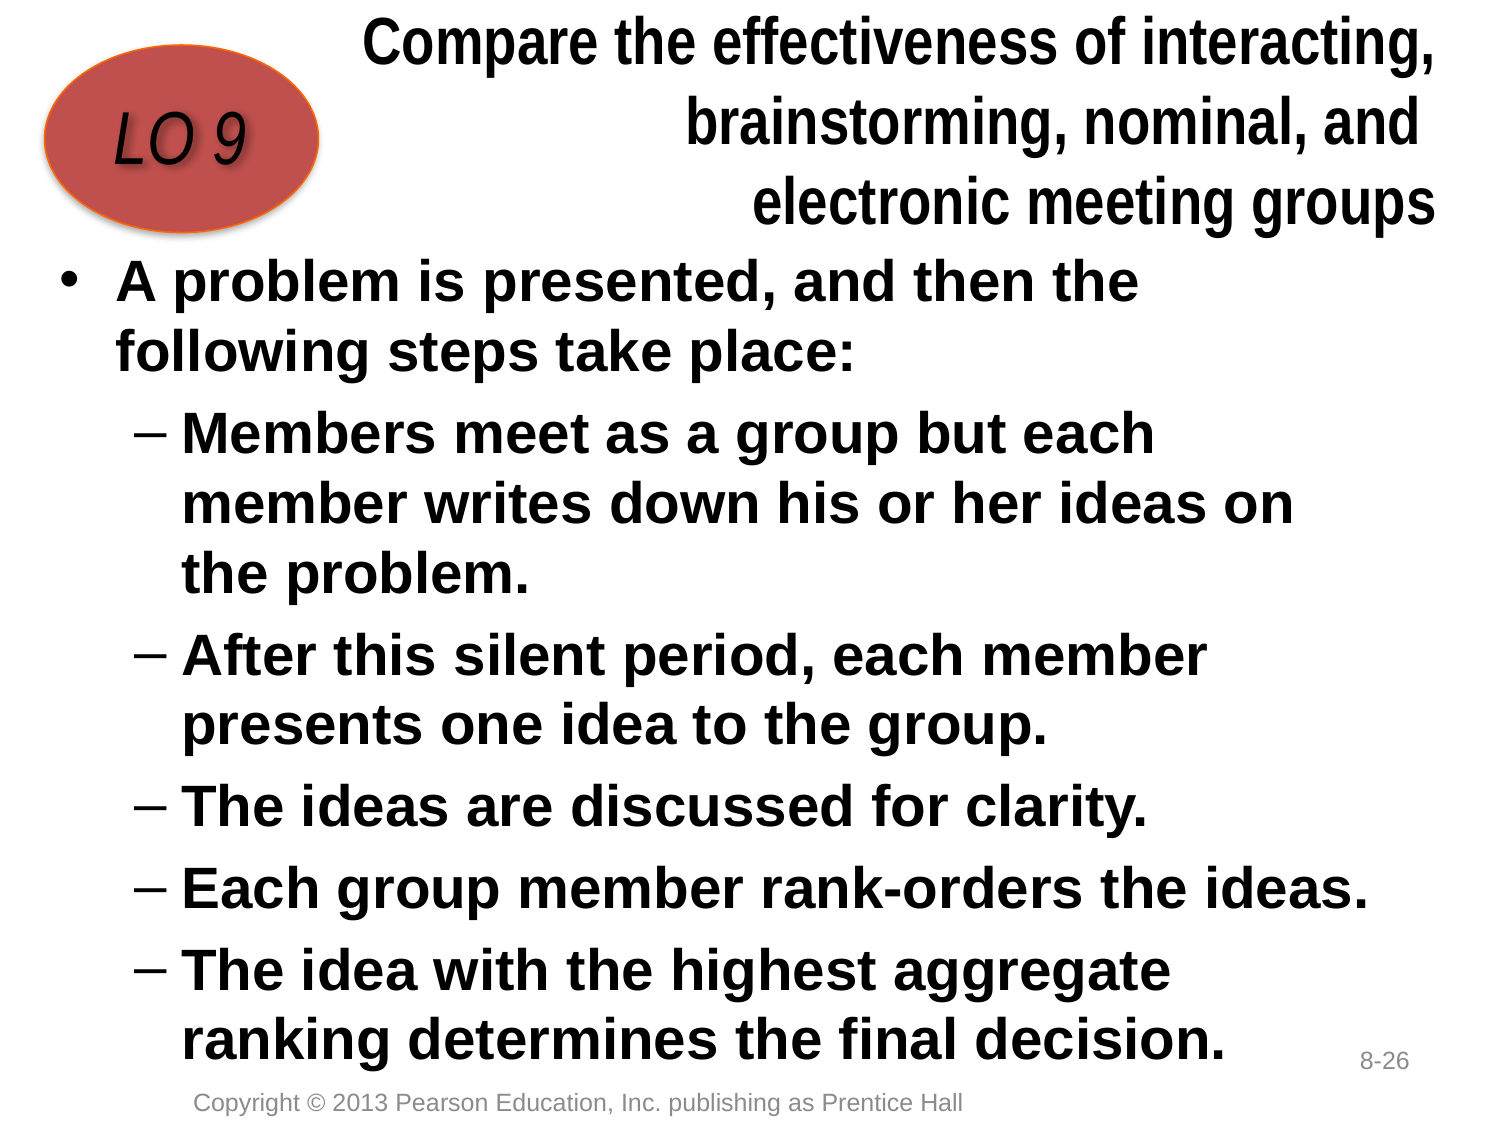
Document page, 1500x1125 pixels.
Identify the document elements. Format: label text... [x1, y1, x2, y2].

footer Copyright © 2013 Pearson Education, Inc. publishing as Prentice Hall [178, 1071, 1024, 1125]
slide_number 8-26 [1325, 1029, 1425, 1090]
title Compare the effectiveness of interacting, brainstorming, nominal, and electronic meeting groups [102, 0, 1454, 237]
list A problem is presented, and then the following steps take place: Members meet as a group but each member writes down his or her ideas on the problem. After this silent period, each member presents one idea to the group. The ideas are discussed for clarity. Each group member rank-orders the ideas. The idea with the highest aggregate ranking determines the final decision. [44, 235, 1395, 887]
text_box LO 9 [86, 81, 274, 187]
text_box [43, 44, 320, 234]
